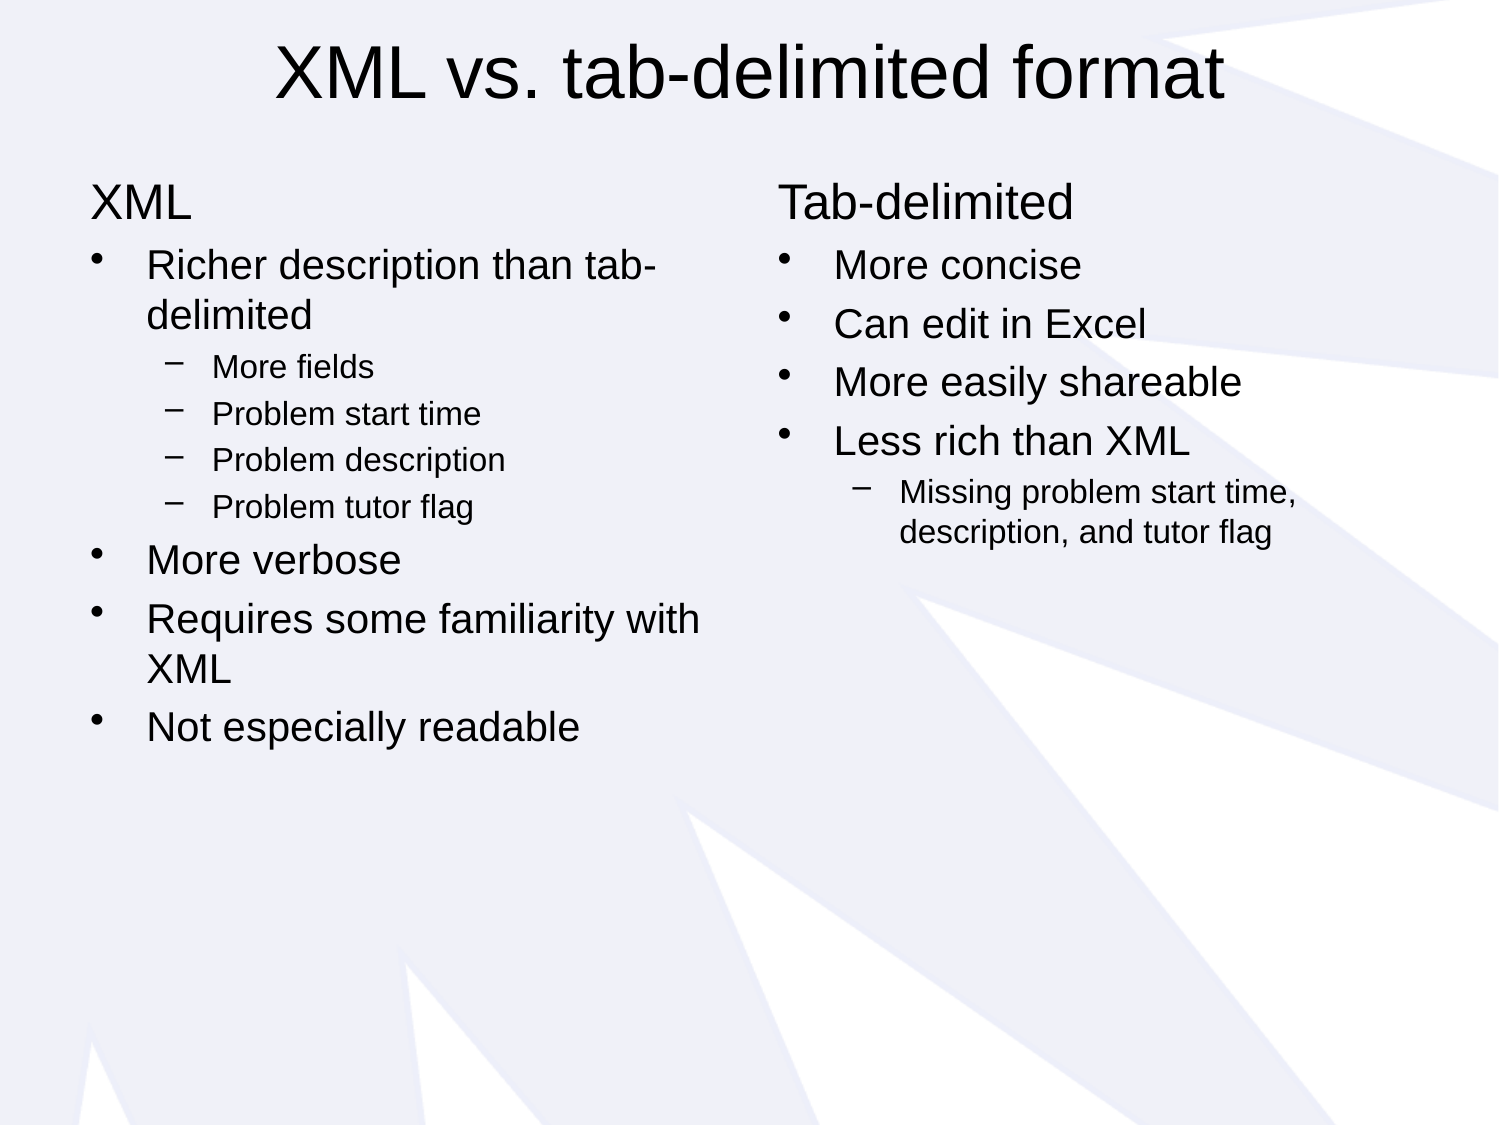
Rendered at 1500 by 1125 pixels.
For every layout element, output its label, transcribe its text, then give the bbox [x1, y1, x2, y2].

title XML vs. tab-delimited format [74, 0, 1426, 163]
list Tab-delimited More concise Can edit in Excel More easily shareable Less rich than XML Missing problem start time, description, and tutor flag [762, 162, 1426, 906]
list XML Richer description than tab-delimited More fields Problem start time Problem description Problem tutor flag More verbose Requires some familiarity with XML Not especially readable [74, 162, 738, 906]
picture [0, 0, 1499, 1125]
